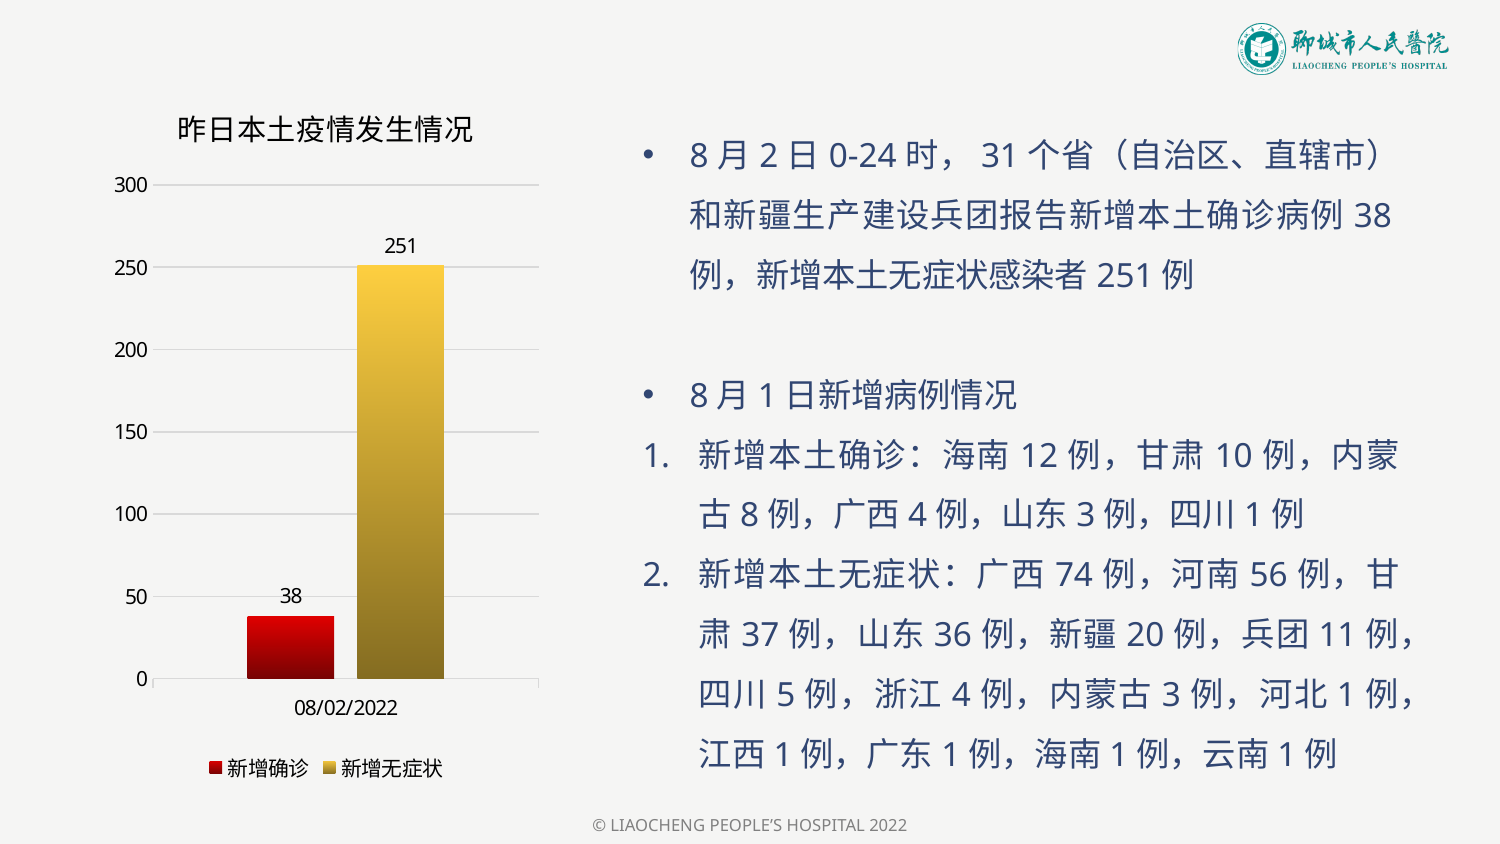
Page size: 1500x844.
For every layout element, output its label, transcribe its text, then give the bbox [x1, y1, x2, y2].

chart [105, 74, 548, 789]
text_box 8月2日0-24时，31个省（自治区、直辖市）和新疆生产建设兵团报告新增本土确诊病例38例，新增本土无症状感染者251例 8月1日新增病例情况 新增本土确诊：海南12例，甘肃10例，内蒙古8例，广西4例，山东3例，四川1例 新增本土无症状：广西74例，河南56例，甘肃37例，山东36例，新疆20例，兵团11例，四川5例，浙江4例，内蒙古3例，河北1例，江西1例，广东1例，海南1例，云南1例 [627, 106, 1415, 781]
text_box © LIAOCHENG PEOPLE’S HOSPITAL 2022 [0, 806, 1500, 844]
picture [1237, 23, 1455, 75]
